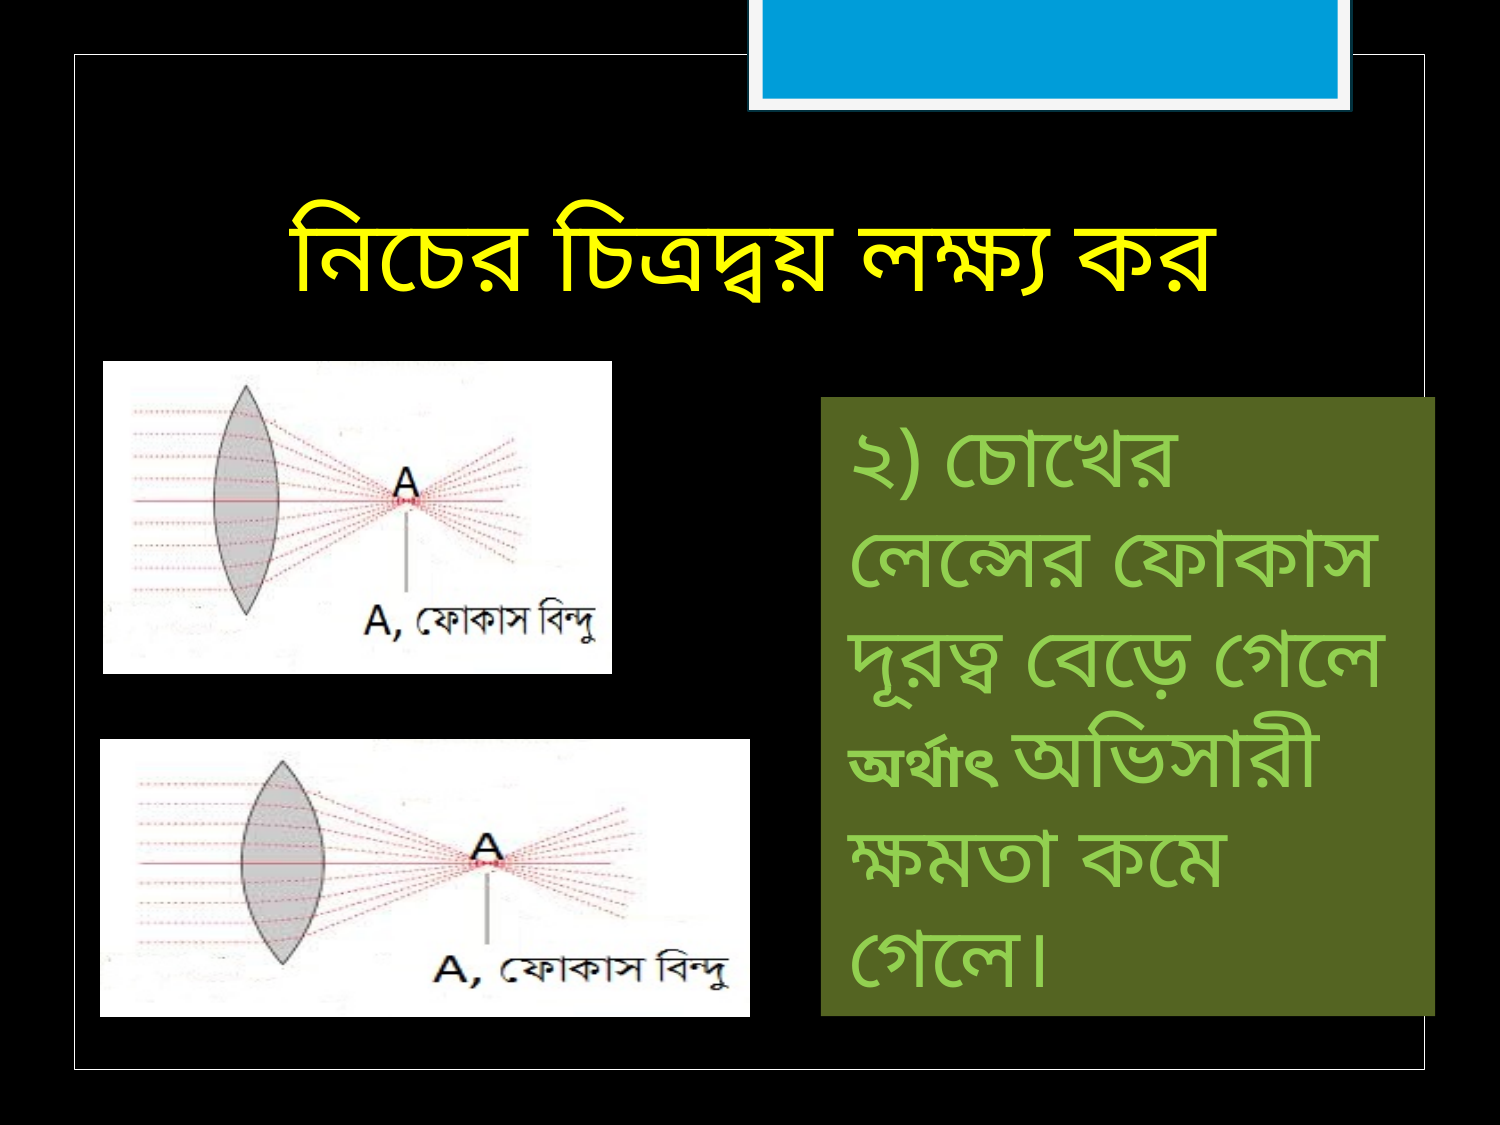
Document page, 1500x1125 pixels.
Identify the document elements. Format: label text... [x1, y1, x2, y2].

list ২) চোখের লেন্সের ফোকাস দূরত্ব বেড়ে গেলে অর্থাৎ অভিসারী ক্ষমতা কমে গেলে। [820, 397, 1436, 1017]
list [103, 361, 612, 674]
picture [100, 739, 751, 1017]
title নিচের চিত্রদ্বয় লক্ষ্য কর [97, 172, 1436, 319]
